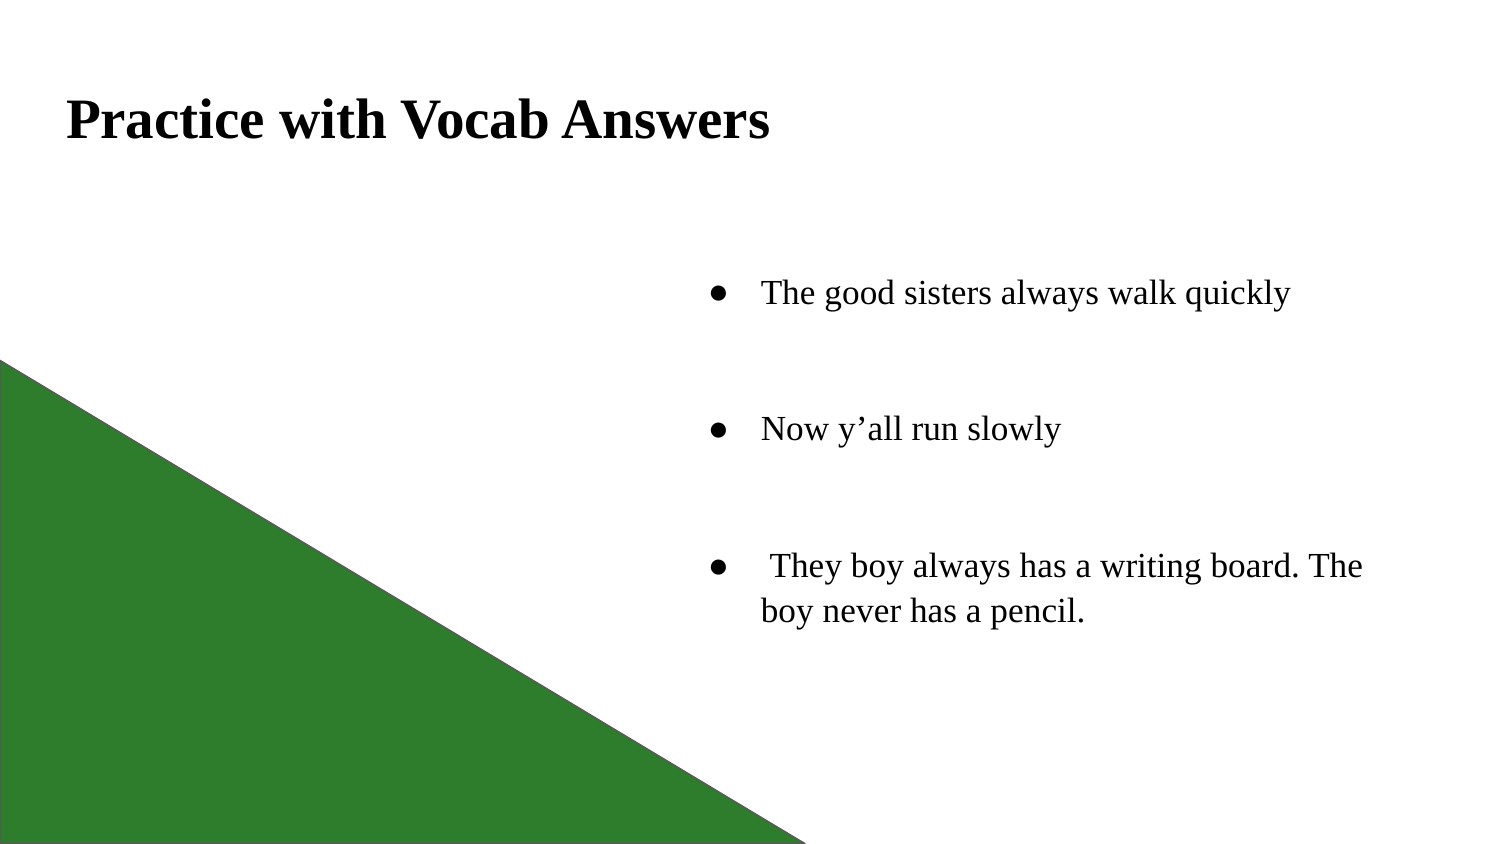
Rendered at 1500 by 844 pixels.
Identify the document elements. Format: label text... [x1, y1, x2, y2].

text_box [0, 360, 805, 844]
title Practice with Vocab Answers [51, 72, 1449, 167]
list The good sisters always walk quickly Now y’all run slowly They boy always has a writing board. The boy never has a pencil. [675, 251, 1430, 648]
